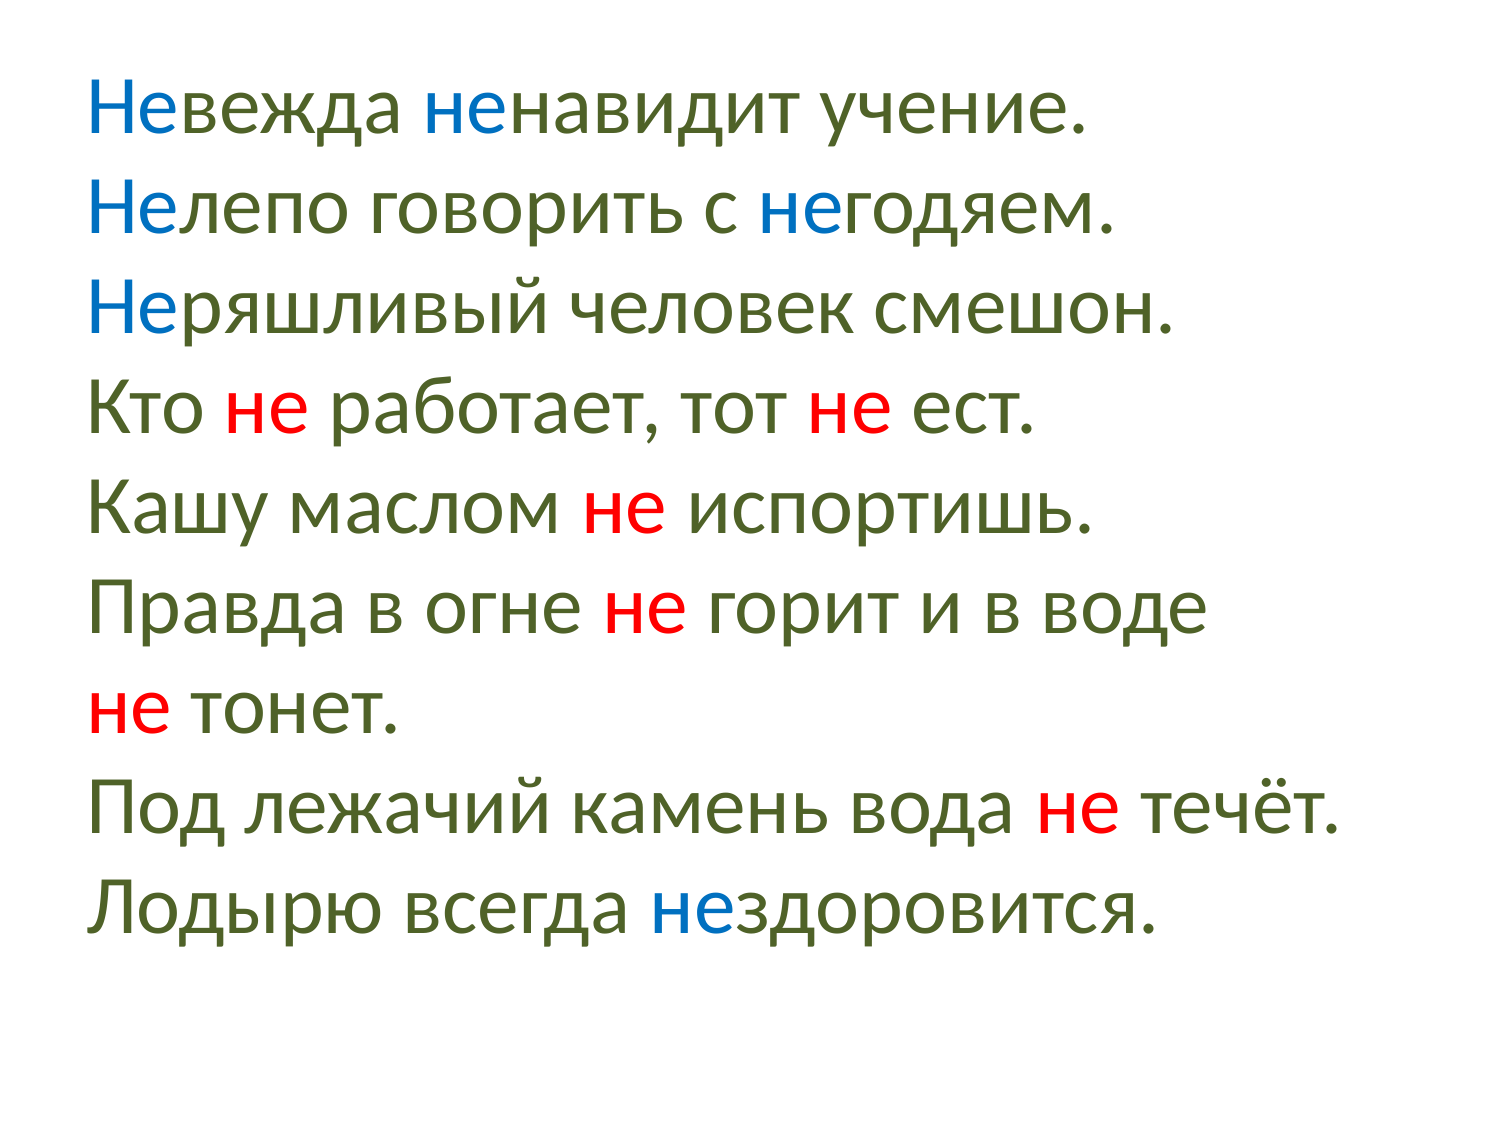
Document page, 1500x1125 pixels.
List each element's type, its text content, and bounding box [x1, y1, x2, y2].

text_box Невежда ненавидит учение. Нелепо говорить с негодяем. Неряшливый человек смешон. Кто не работает, тот не ест. Кашу маслом не испортишь. Правда в огне не горит и в воде не тонет. Под лежачий камень вода не течёт. Лодырю всегда нездоровится. [71, 42, 1377, 958]
